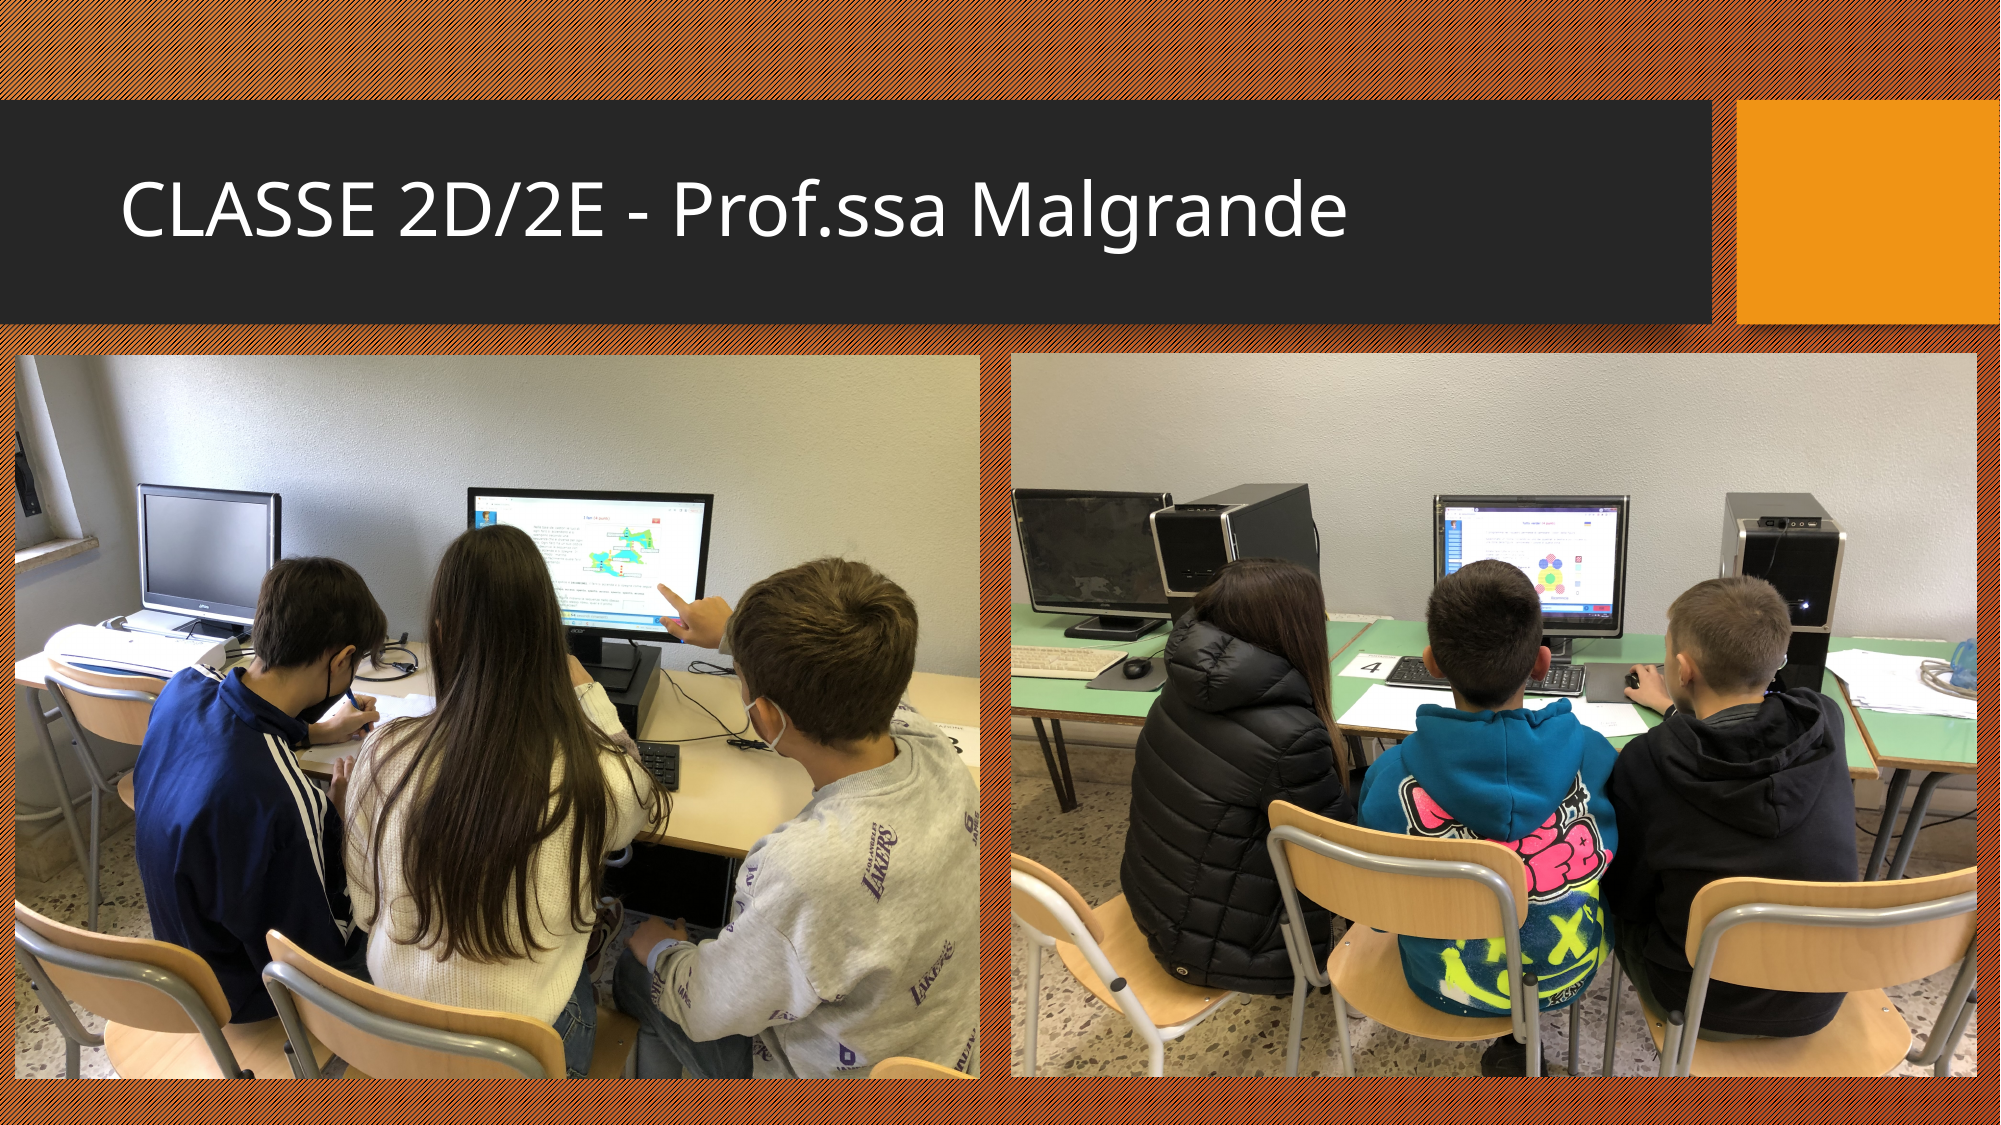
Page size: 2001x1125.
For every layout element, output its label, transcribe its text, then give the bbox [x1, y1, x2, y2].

picture [0, 0, 2000, 1125]
title CLASSE 2D/2E - Prof.ssa Malgrande [111, 122, 1690, 302]
